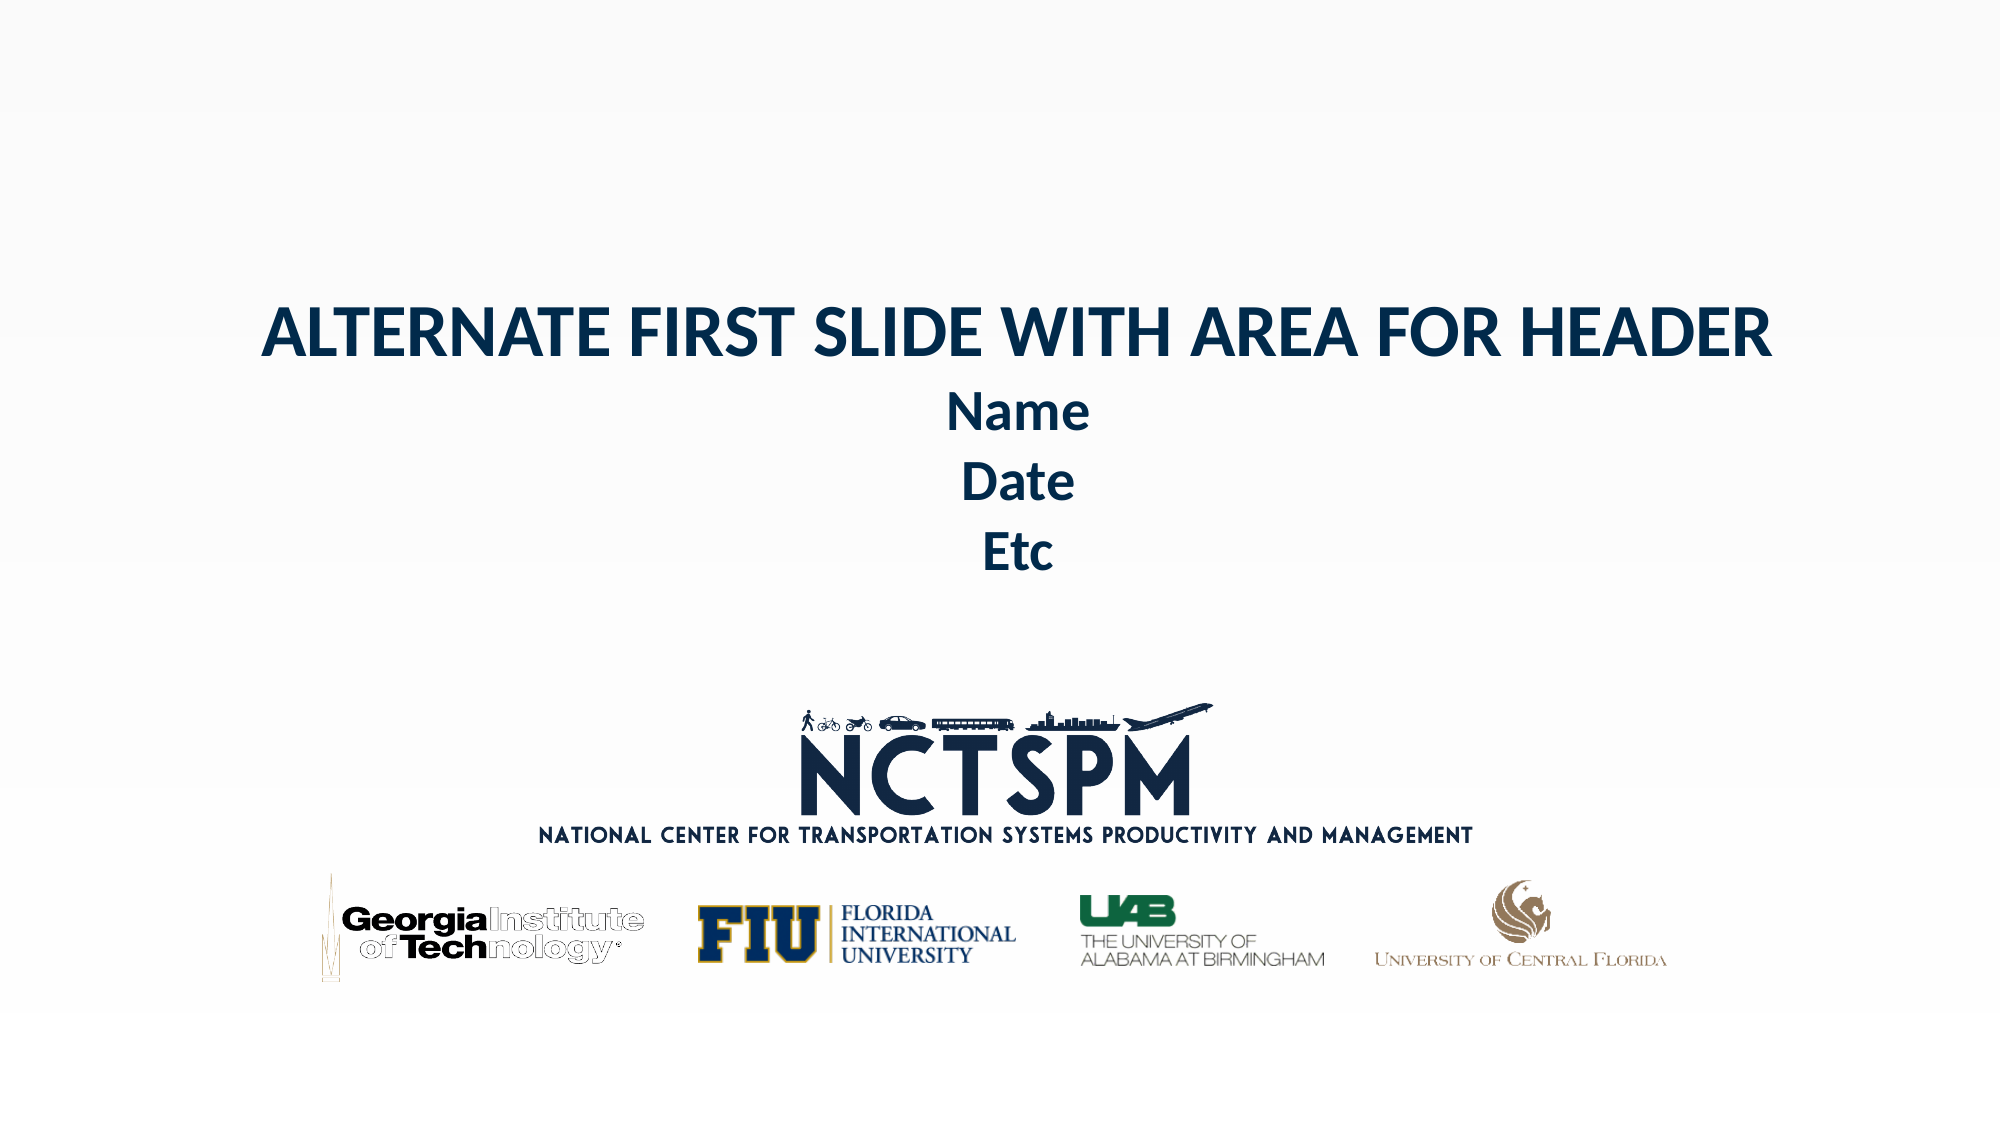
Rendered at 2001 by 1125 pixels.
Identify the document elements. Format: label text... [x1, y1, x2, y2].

picture [322, 873, 644, 982]
picture [1368, 872, 1673, 974]
picture [1080, 895, 1324, 966]
text_box ALTERNATE FIRST SLIDE WITH AREA FOR HEADER Name Date Etc [246, 274, 1791, 635]
picture [698, 904, 1016, 963]
picture [438, 690, 1566, 858]
